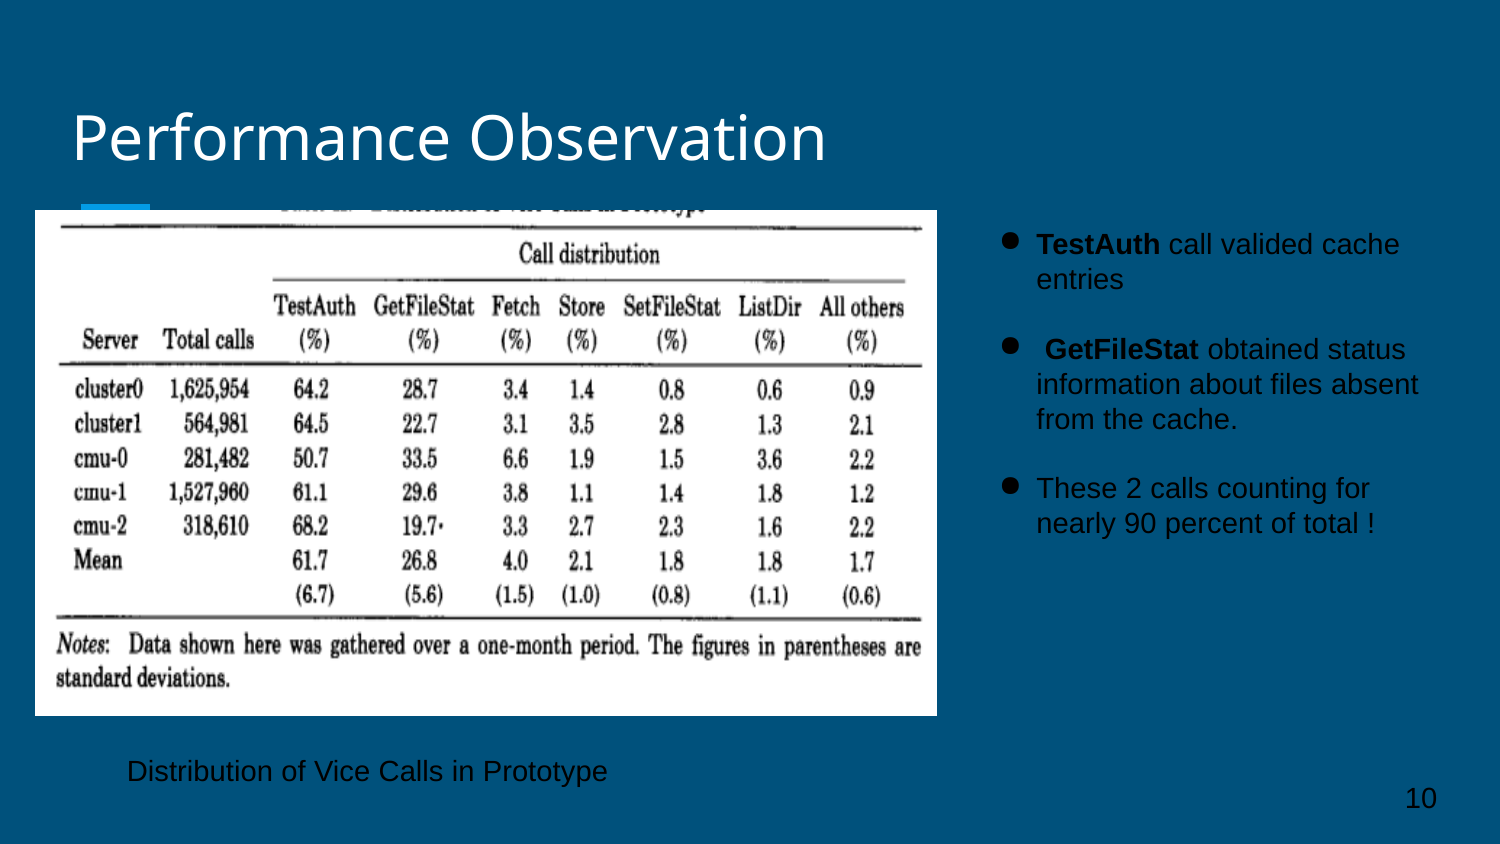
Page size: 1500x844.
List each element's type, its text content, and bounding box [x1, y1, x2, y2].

text_box TestAuth call valided cache entries GetFileStat obtained status information about files absent from the cache. These 2 calls counting for nearly 90 percent of total ! [946, 210, 1451, 801]
slide_number 10 [1389, 764, 1480, 830]
title Performance Observation [56, 75, 1429, 188]
picture [36, 211, 936, 715]
text_box Distribution of Vice Calls in Prototype [111, 737, 835, 780]
